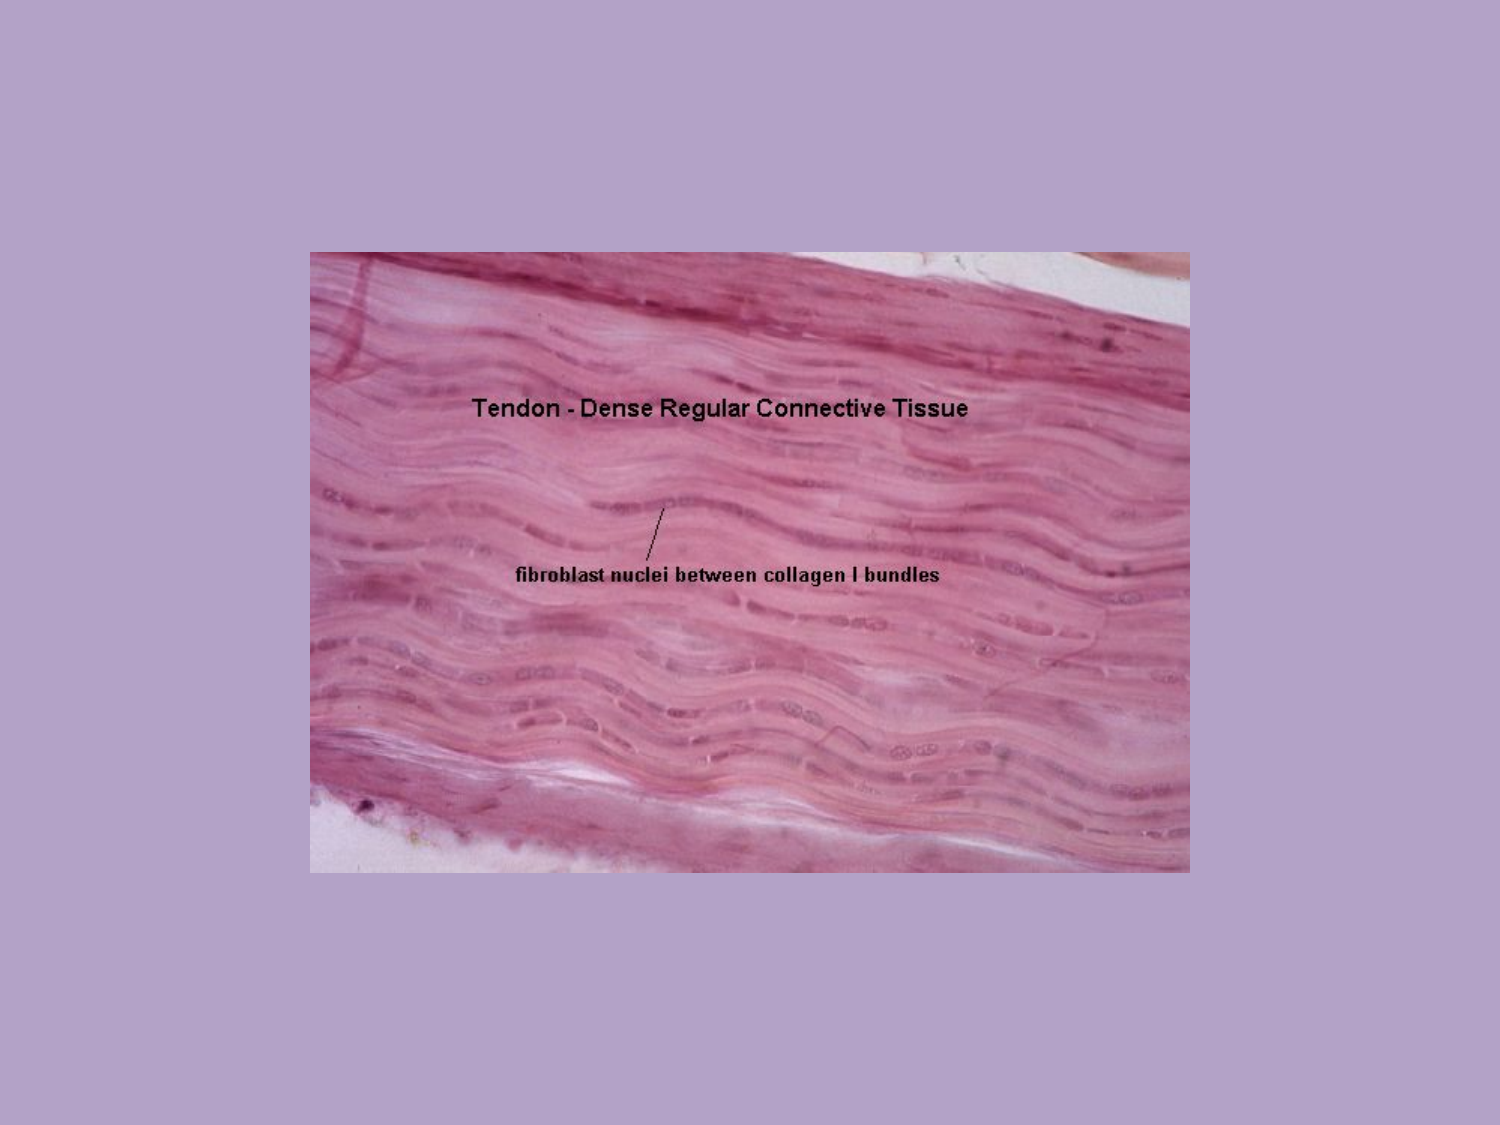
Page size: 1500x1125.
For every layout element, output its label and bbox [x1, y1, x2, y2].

picture [310, 251, 1190, 874]
